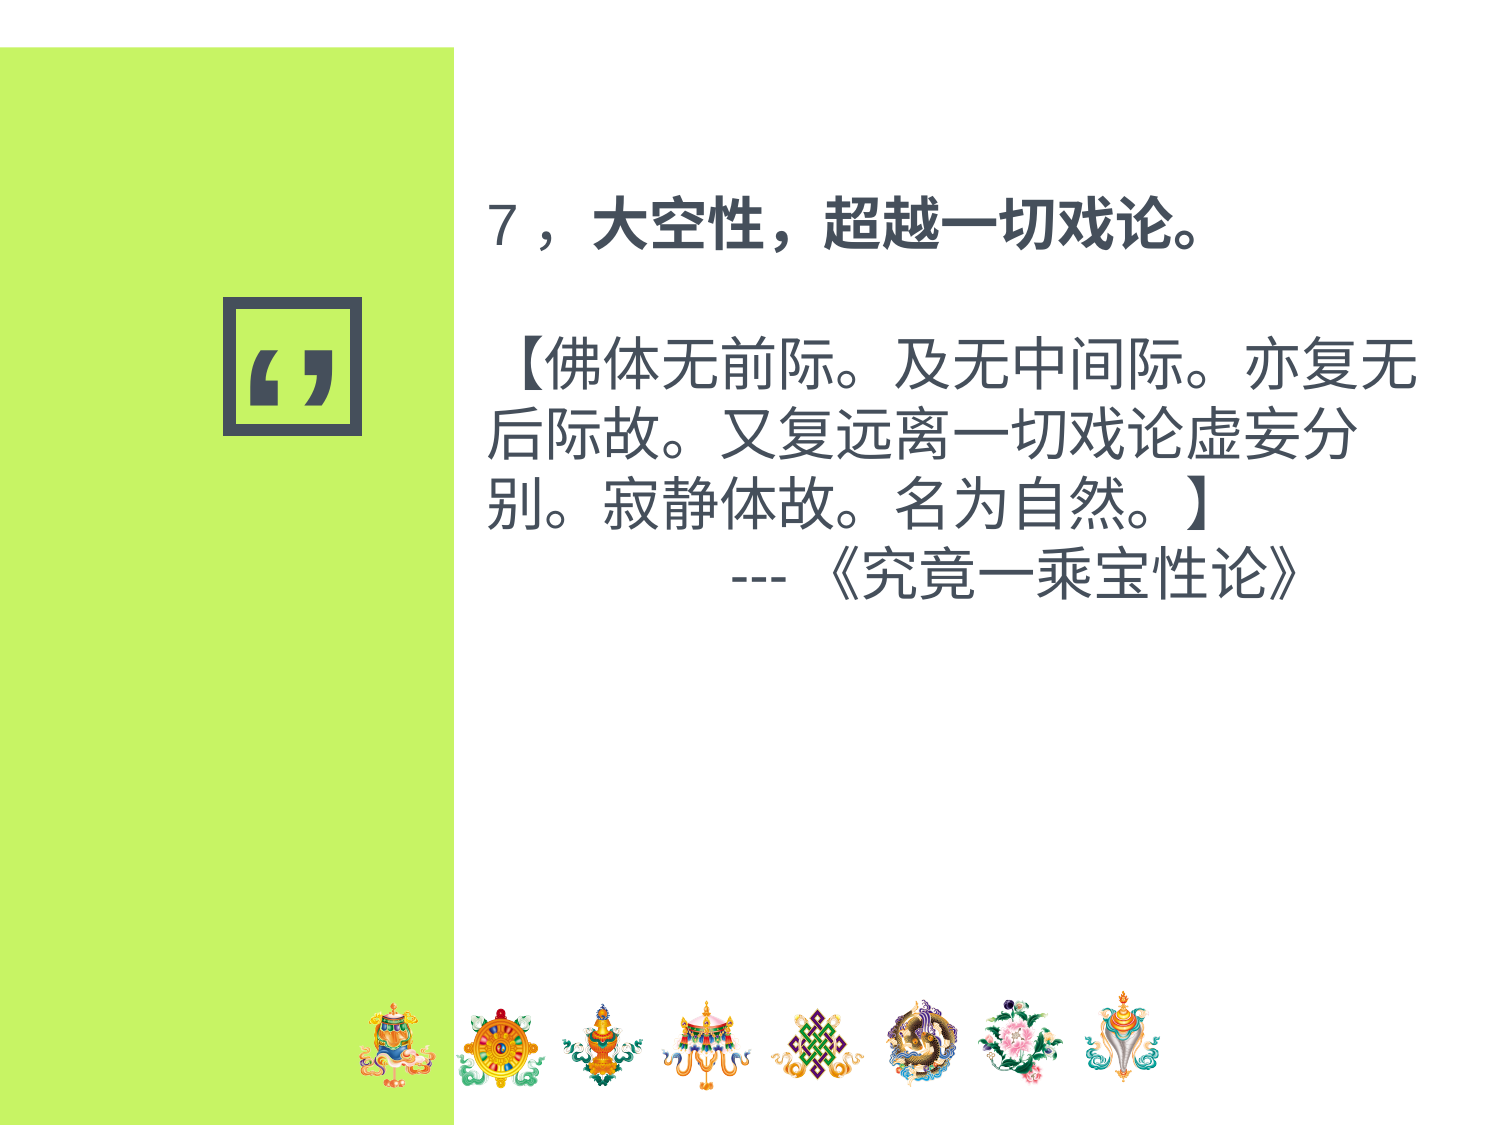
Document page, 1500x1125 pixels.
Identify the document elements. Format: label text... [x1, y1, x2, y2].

picture [355, 999, 440, 1091]
picture [561, 1002, 644, 1088]
picture [659, 999, 753, 1094]
picture [455, 1002, 546, 1091]
picture [882, 998, 962, 1088]
picture [1081, 989, 1161, 1085]
list 7，大空性，超越一切戏论。 【佛体无前际。及无中间际。亦复无后际故。又复远离一切戏论虚妄分别。寂静体故。名为自然。】 ---《究竟一乘宝性论》 [471, 172, 1464, 884]
picture [768, 1004, 867, 1085]
picture [976, 999, 1065, 1089]
